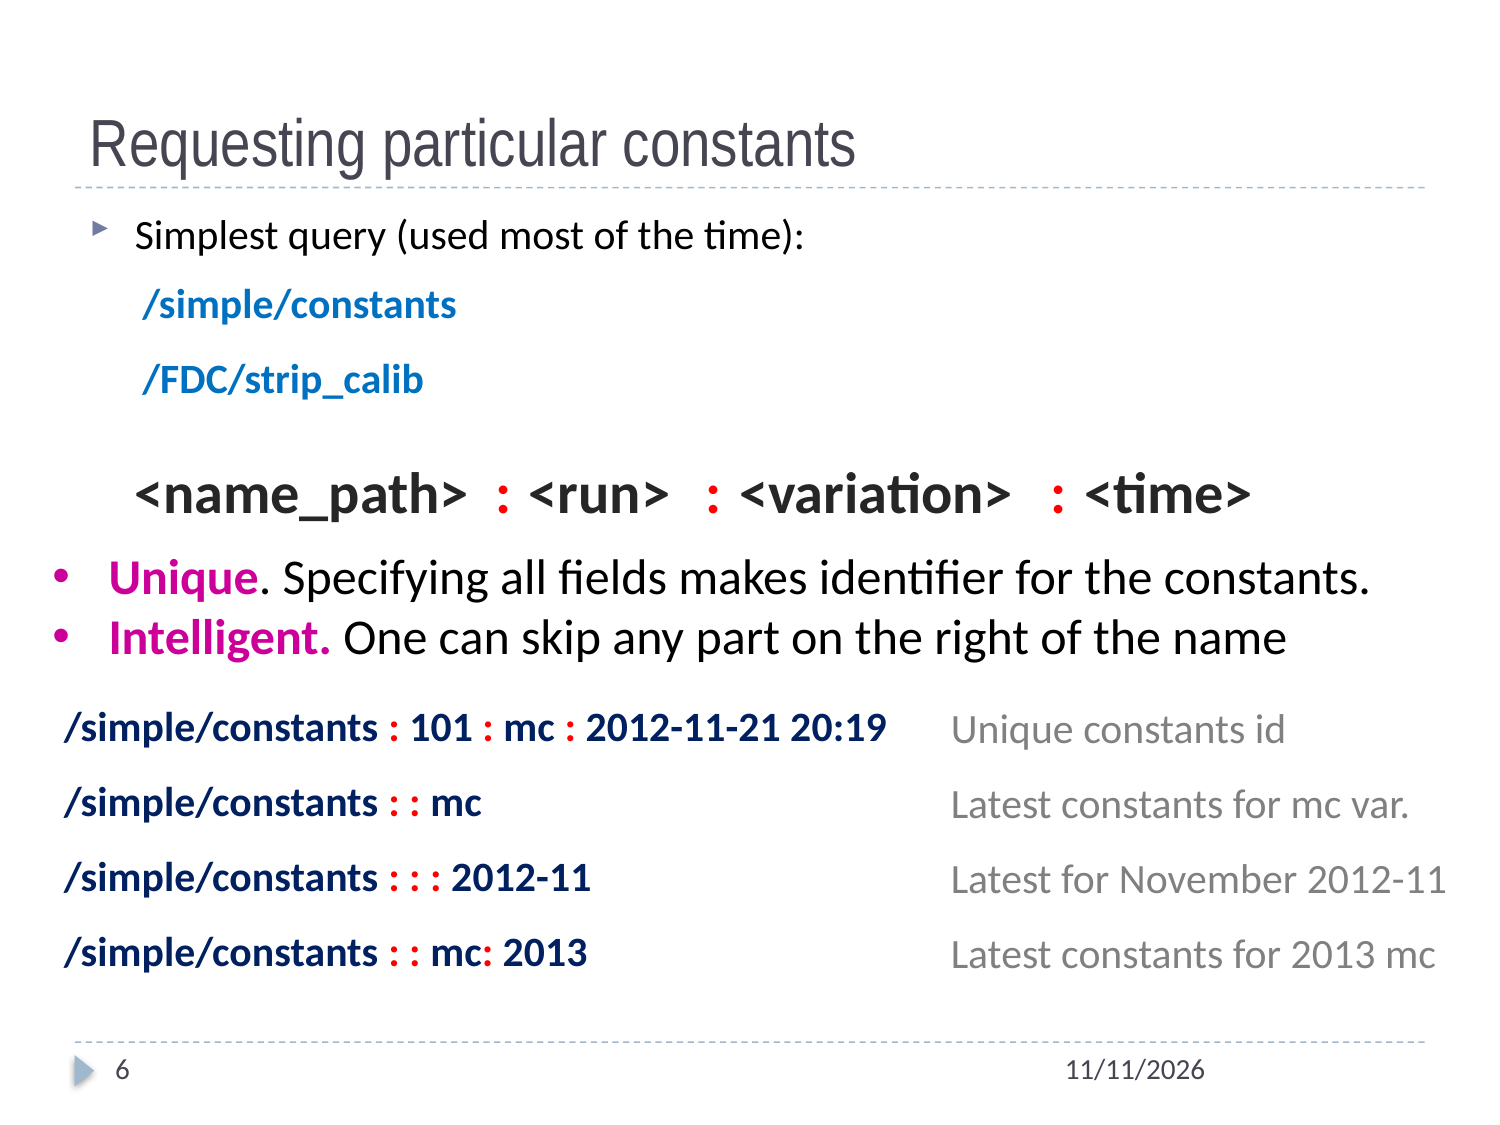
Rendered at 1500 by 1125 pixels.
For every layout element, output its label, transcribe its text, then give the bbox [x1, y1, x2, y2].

slide_number 6 [100, 1042, 426, 1103]
text_box : [1034, 440, 1085, 506]
text_box <variation> [740, 440, 1034, 506]
text_box <time> [1085, 440, 1371, 506]
title Requesting particular constants [75, 24, 1425, 188]
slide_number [1050, 1042, 1426, 1103]
text_box /simple/constants : 101 : mc : 2012-11-21 20:19 /simple/constants : : mc /simple/constants : : : 2012-11 /simple/constants : : mc: 2013 [48, 711, 913, 1014]
text_box <run> [530, 440, 689, 506]
list Simplest query (used most of the time): [75, 200, 1425, 275]
text_box Unique. Specifying all fields makes identifier for the constants. Intelligent. One can skip any part on the right of the name [37, 537, 1488, 673]
text_box : [689, 440, 740, 506]
text_box : [479, 440, 530, 506]
text_box Unique constants id Latest constants for mc var. Latest for November 2012-11 Latest constants for 2013 mc [934, 675, 1488, 978]
text_box <name_path> [118, 440, 479, 506]
text_box /simple/constants /FDC/strip_calib [126, 266, 1104, 387]
